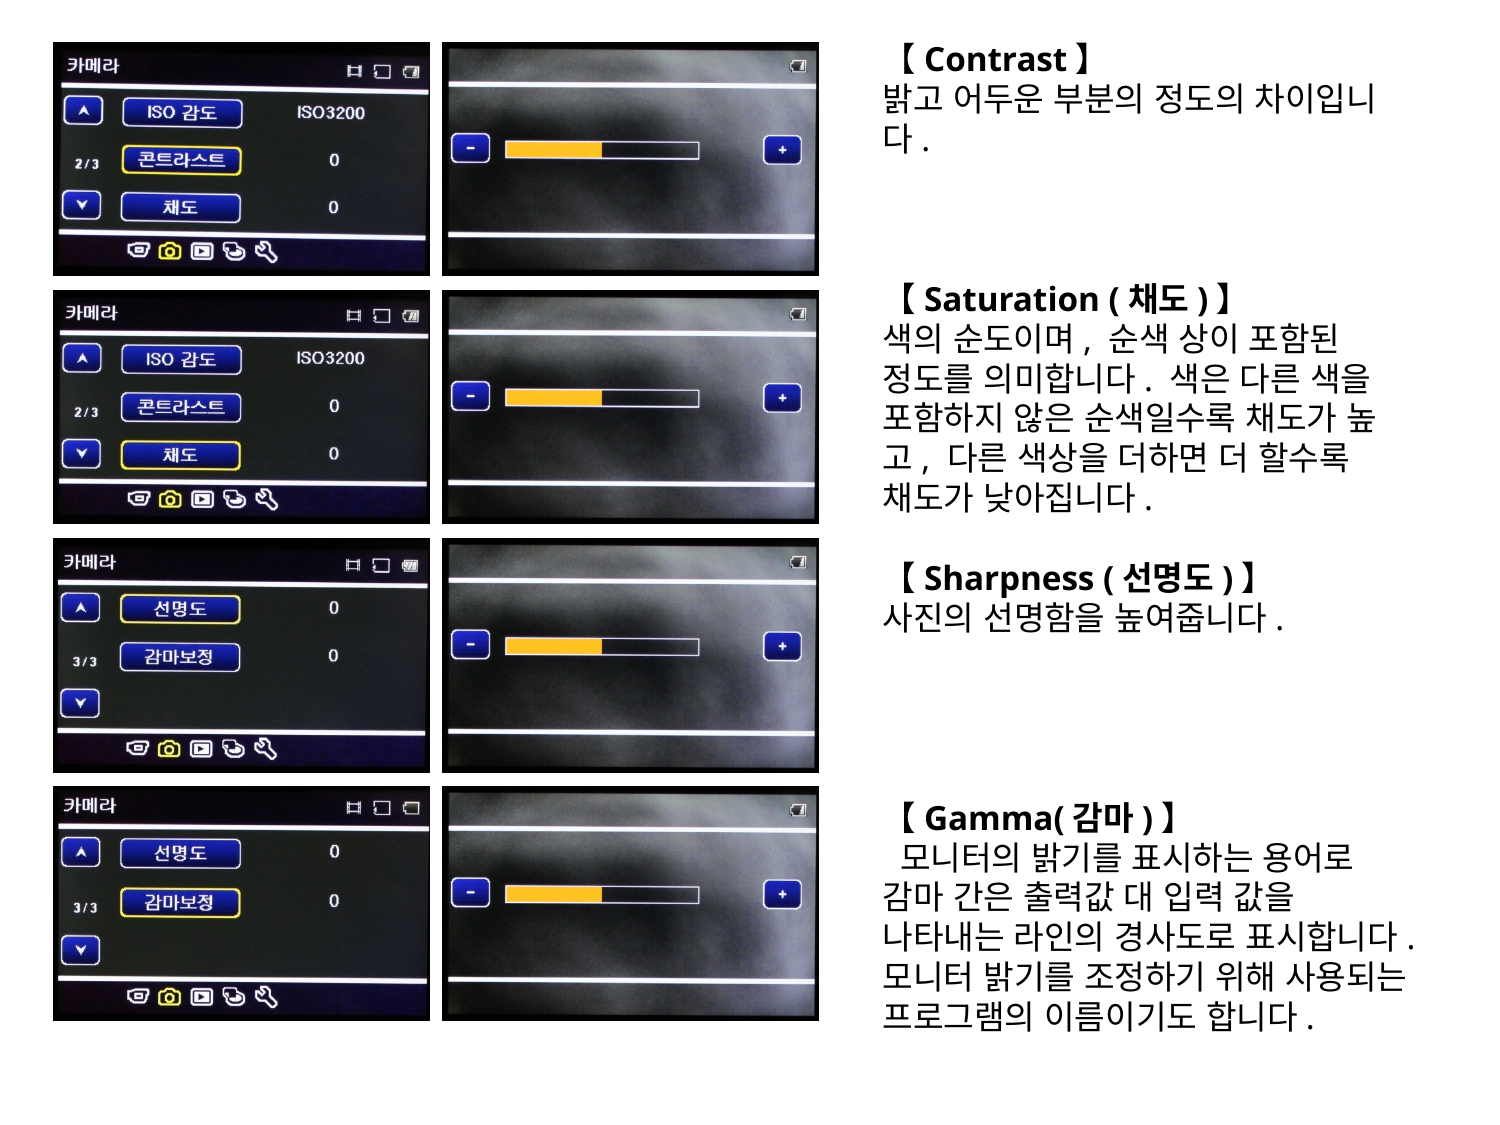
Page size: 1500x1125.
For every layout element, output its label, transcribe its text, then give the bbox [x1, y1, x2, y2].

picture [52, 538, 430, 773]
text_box 【Contrast】 밝고 어두운 부분의 정도의 차이입니다. 【Saturation (채도)】 색의 순도이며, 순색 상이 포함된 정도를 의미합니다. 색은 다른 색을 포함하지 않은 순색일수록 채도가 높고, 다른 색상을 더하면 더 할수록 채도가 낮아집니다. 【Sharpness (선명도)】 사진의 선명함을 높여줍니다. 【Gamma(감마)】 모니터의 밝기를 표시하는 용어로 감마 간은 출력값 대 입력 값을 나타내는 라인의 경사도로 표시합니다. 모니터 밝기를 조정하기 위해 사용되는 프로그램의 이름이기도 합니다. [868, 30, 1436, 1125]
picture [442, 786, 820, 1021]
picture [442, 290, 820, 525]
picture [52, 42, 430, 277]
picture [442, 538, 820, 773]
picture [52, 786, 430, 1021]
picture [52, 290, 430, 525]
picture [442, 42, 820, 277]
